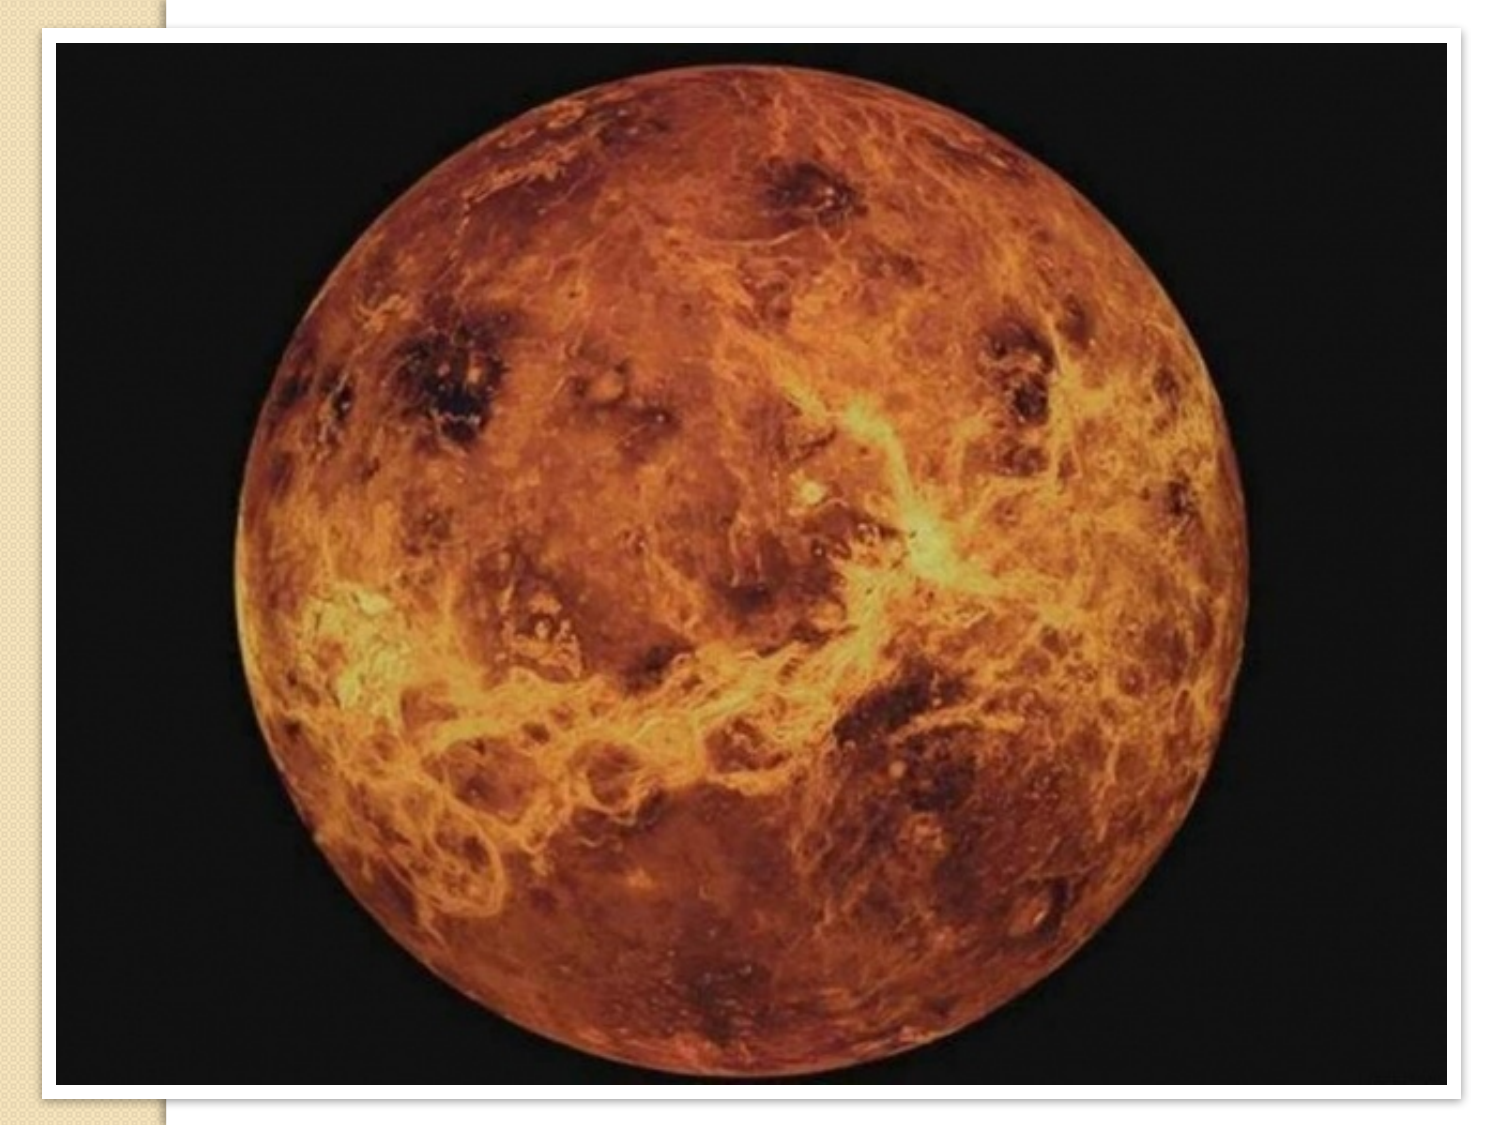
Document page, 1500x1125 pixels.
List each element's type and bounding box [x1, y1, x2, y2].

picture [55, 42, 1448, 1085]
